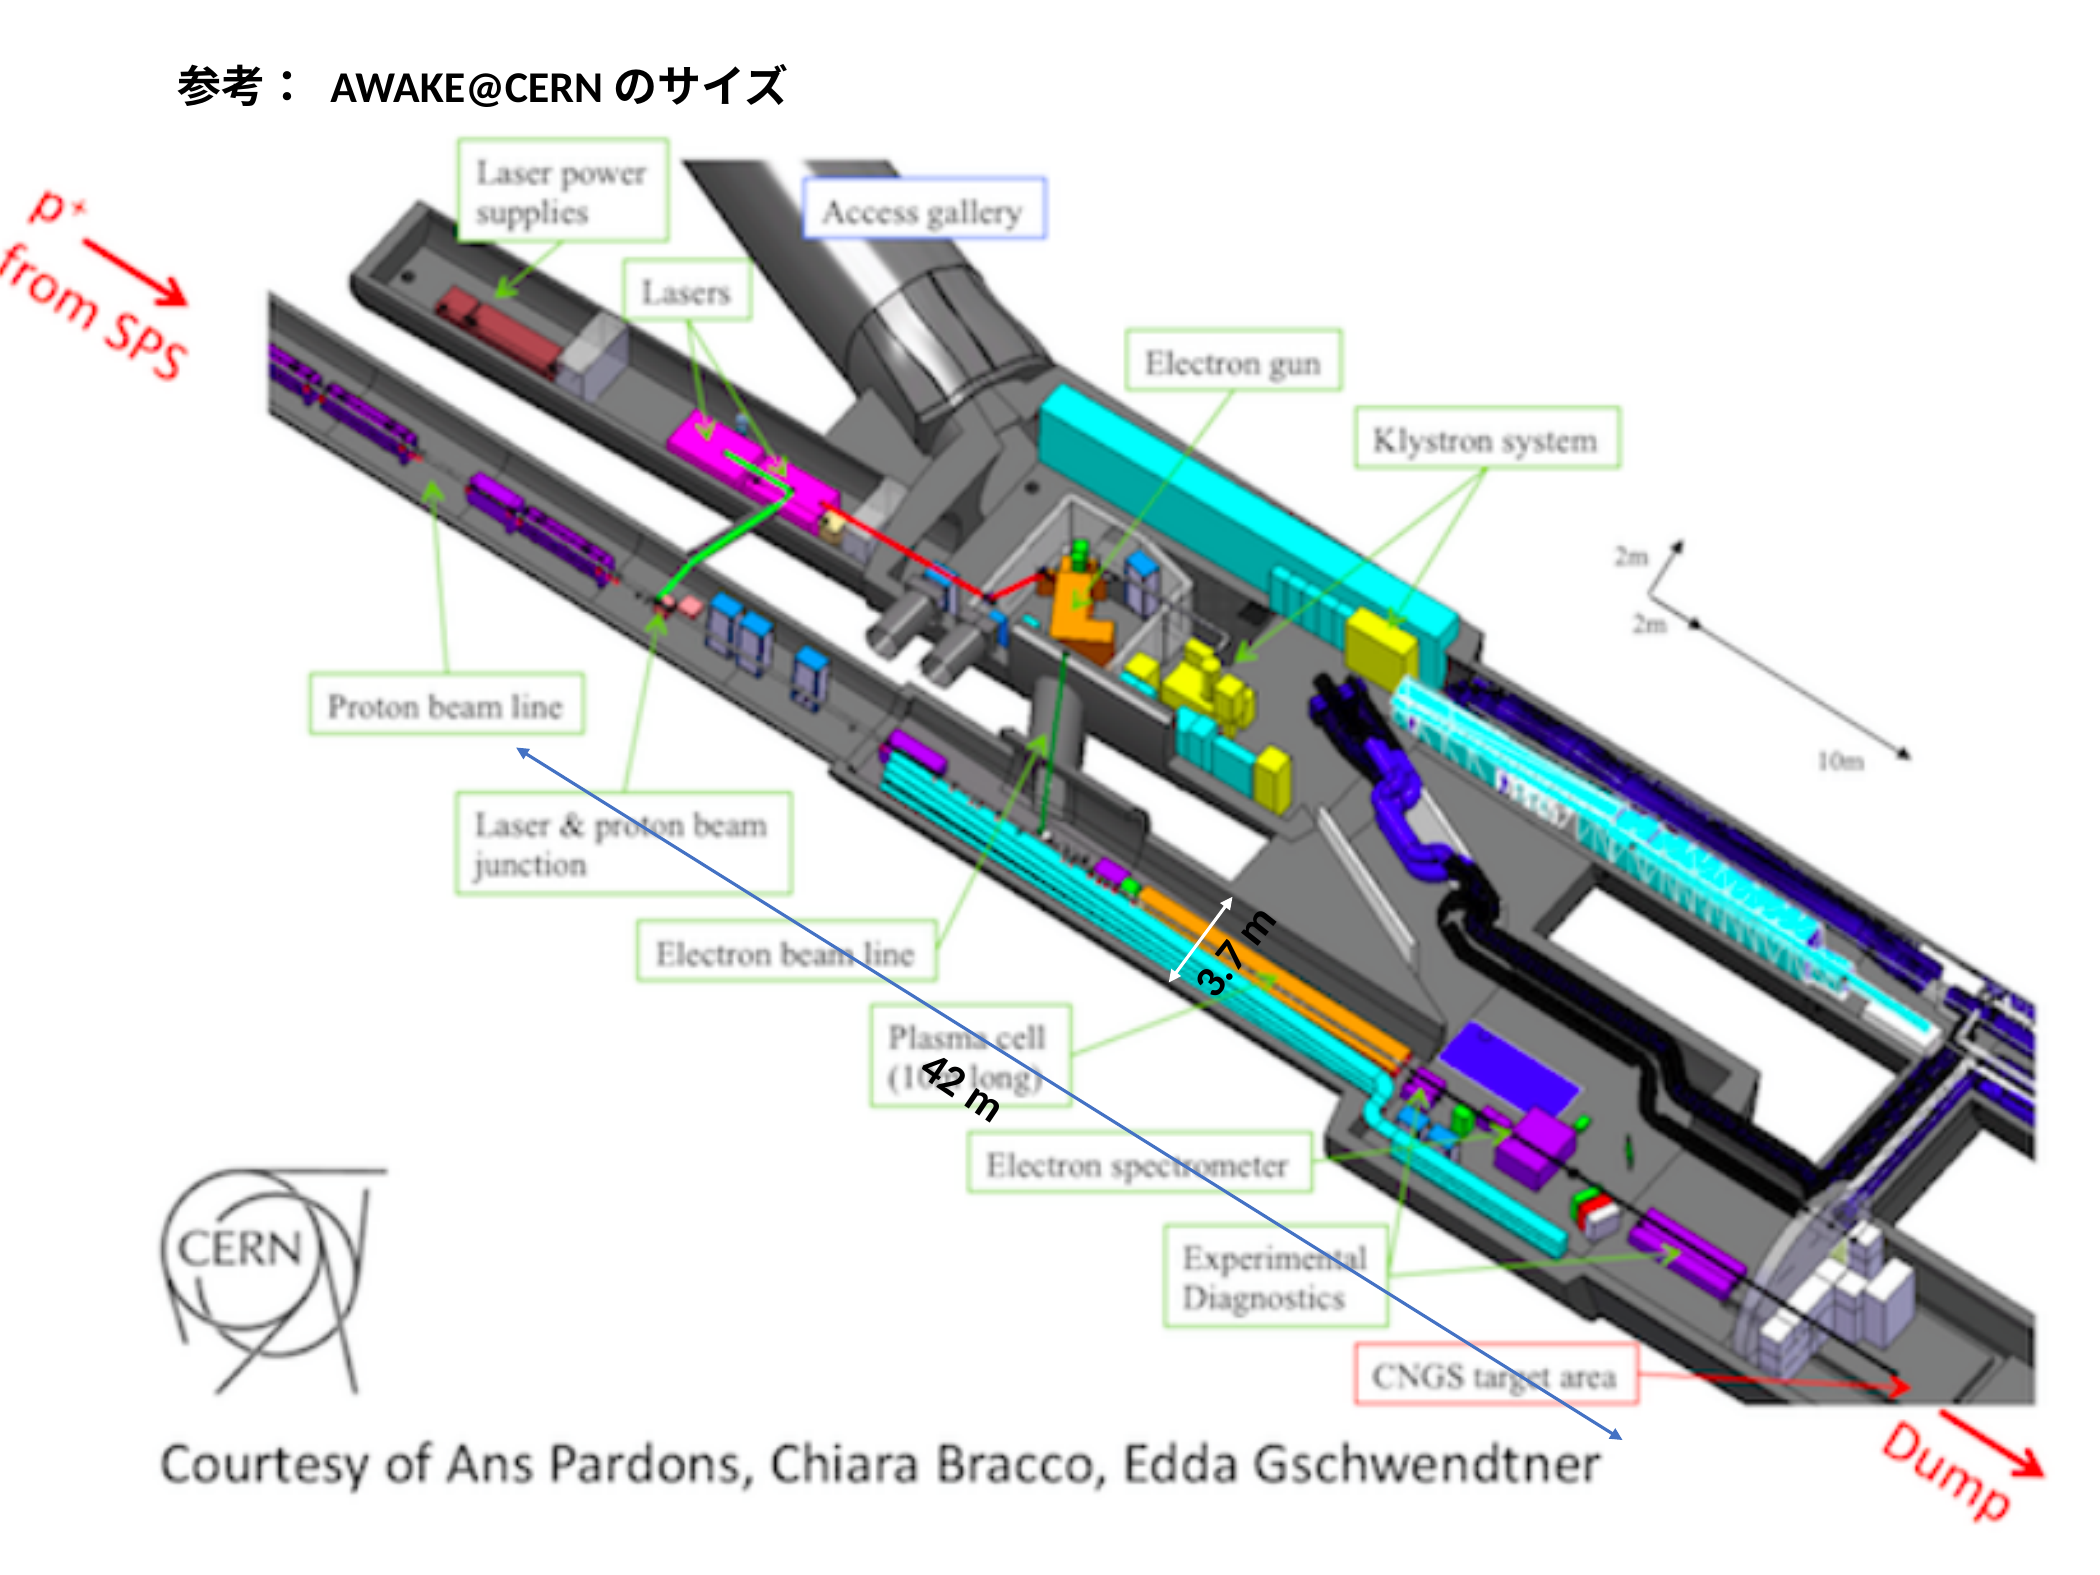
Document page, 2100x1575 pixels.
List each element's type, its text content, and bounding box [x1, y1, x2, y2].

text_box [0, 85, 2100, 1533]
text_box 参考： AWAKE@CERNのサイズ [163, 50, 804, 85]
